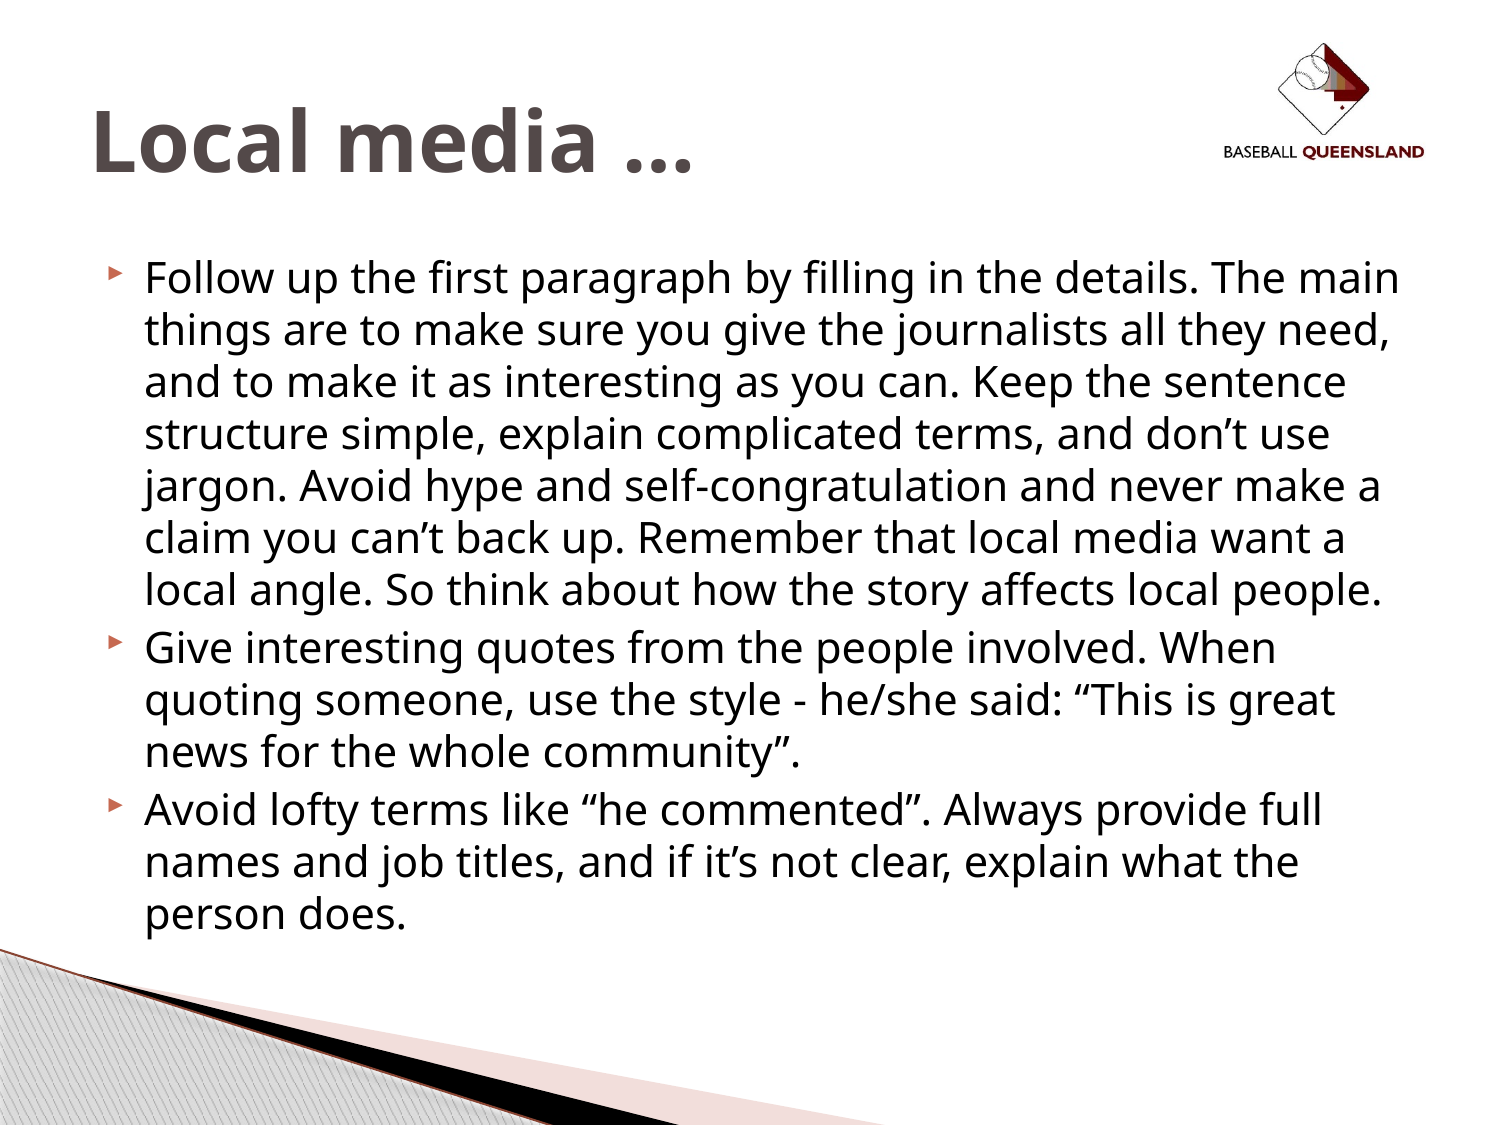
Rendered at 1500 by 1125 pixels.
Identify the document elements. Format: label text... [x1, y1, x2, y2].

picture [1222, 42, 1426, 161]
title Local media … [75, 45, 1425, 233]
list Follow up the first paragraph by filling in the details. The main things are to make sure you give the journalists all they need, and to make it as interesting as you can. Keep the sentence structure simple, explain complicated terms, and don’t use jargon. Avoid hype and self-congratulation and never make a claim you can’t back up. Remember that local media want a local angle. So think about how the story affects local people. Give interesting quotes from the people involved. When quoting someone, use the style - he/she said: “This is great news for the whole community”. Avoid lofty terms like “he commented”. Always provide full names and job titles, and if it’s not clear, explain what the person does. [75, 243, 1425, 986]
